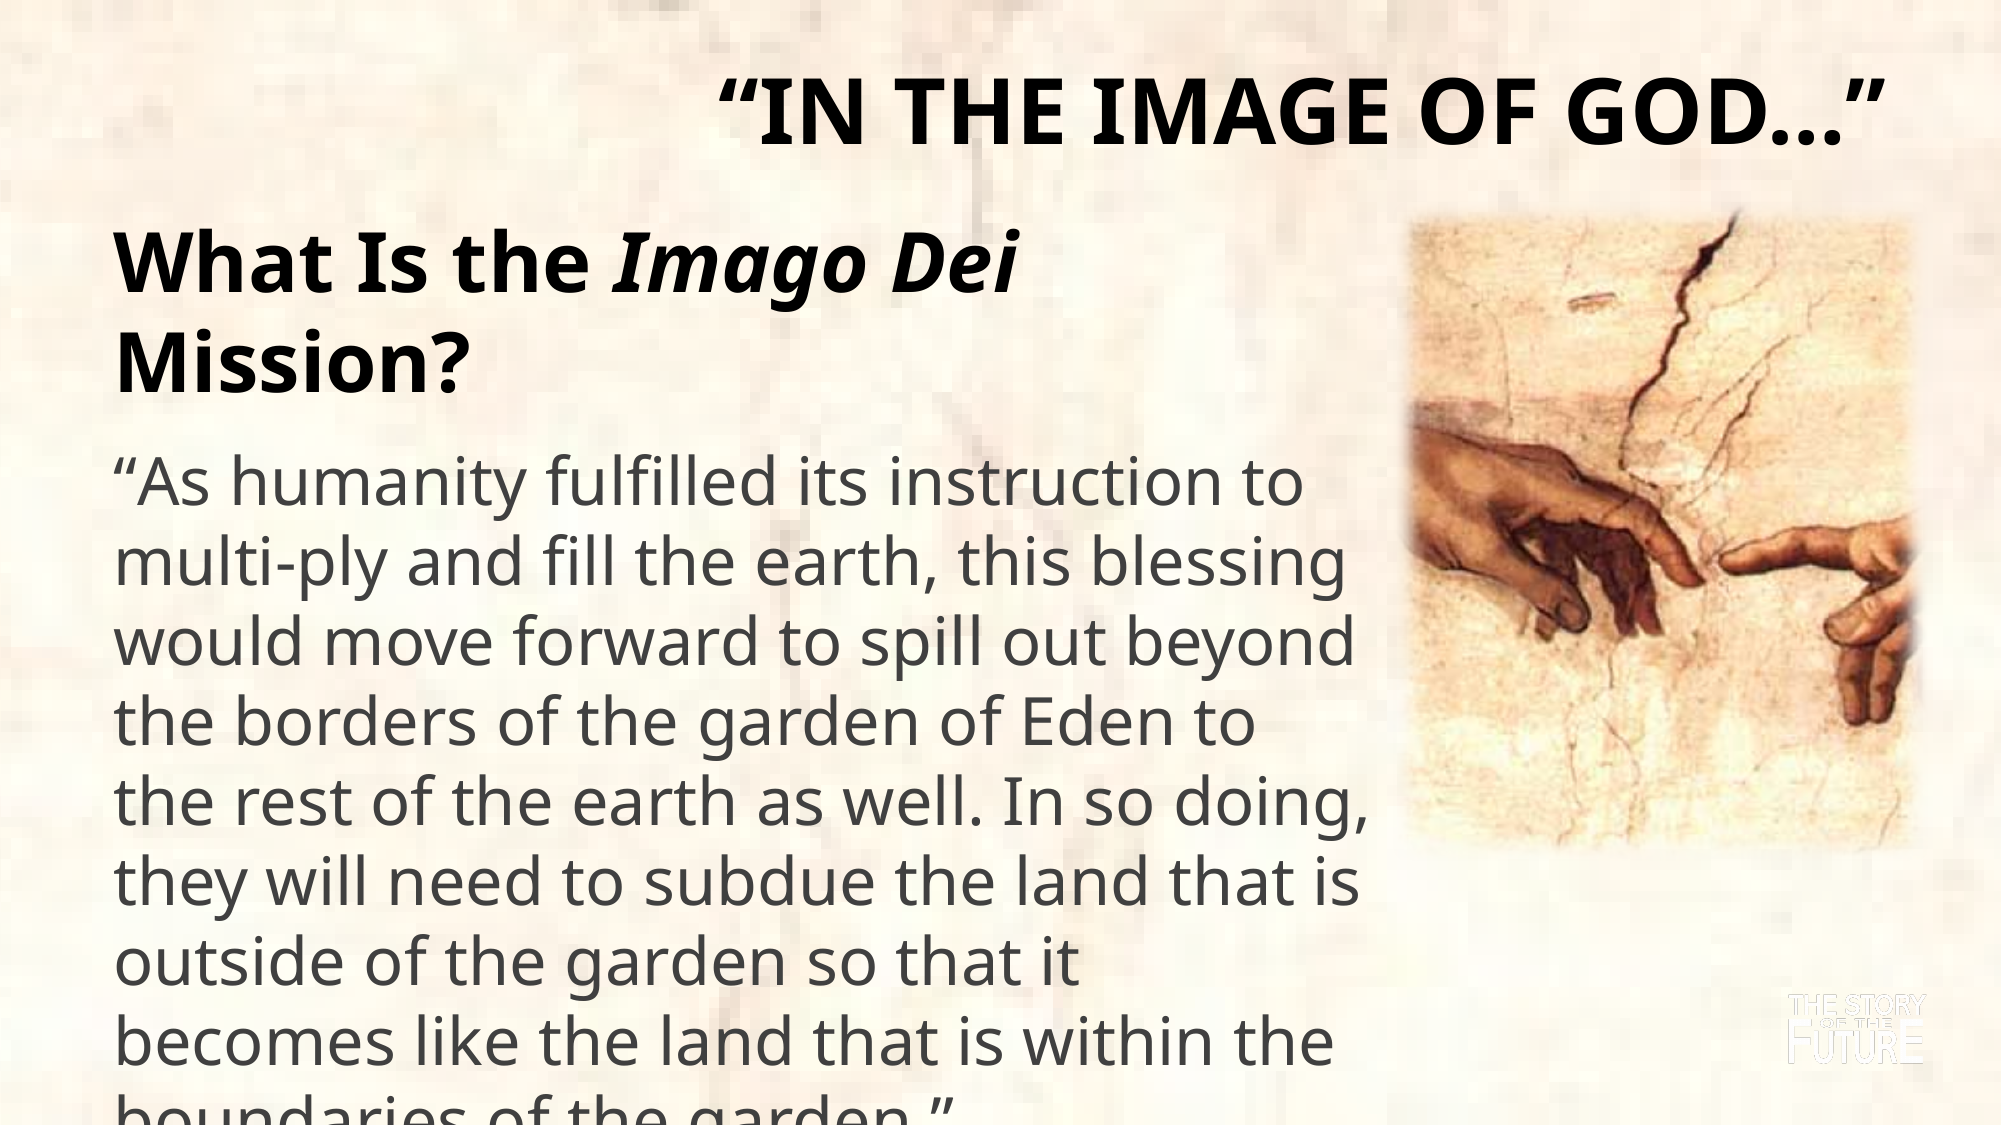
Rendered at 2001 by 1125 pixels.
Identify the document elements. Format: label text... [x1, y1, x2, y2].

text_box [1772, 978, 1943, 1069]
picture [1393, 201, 1928, 861]
text_box What Is the Imago Dei Mission? “As humanity fulfilled its instruction to multi-ply and fill the earth, this blessing would move forward to spill out beyond the borders of the garden of Eden to the rest of the earth as well. In so doing, they will need to subdue the land that is outside of the garden so that it becomes like the land that is within the boundaries of the garden.” Paul Krüger and Matthew Haynes, “Creation Rest: Genesis 2:1–3 and the First Creation Account,” Old Testament Essays 30.3 (2017): 680. [98, 201, 1394, 1125]
text_box “In the Image of God…” [429, 45, 1927, 171]
